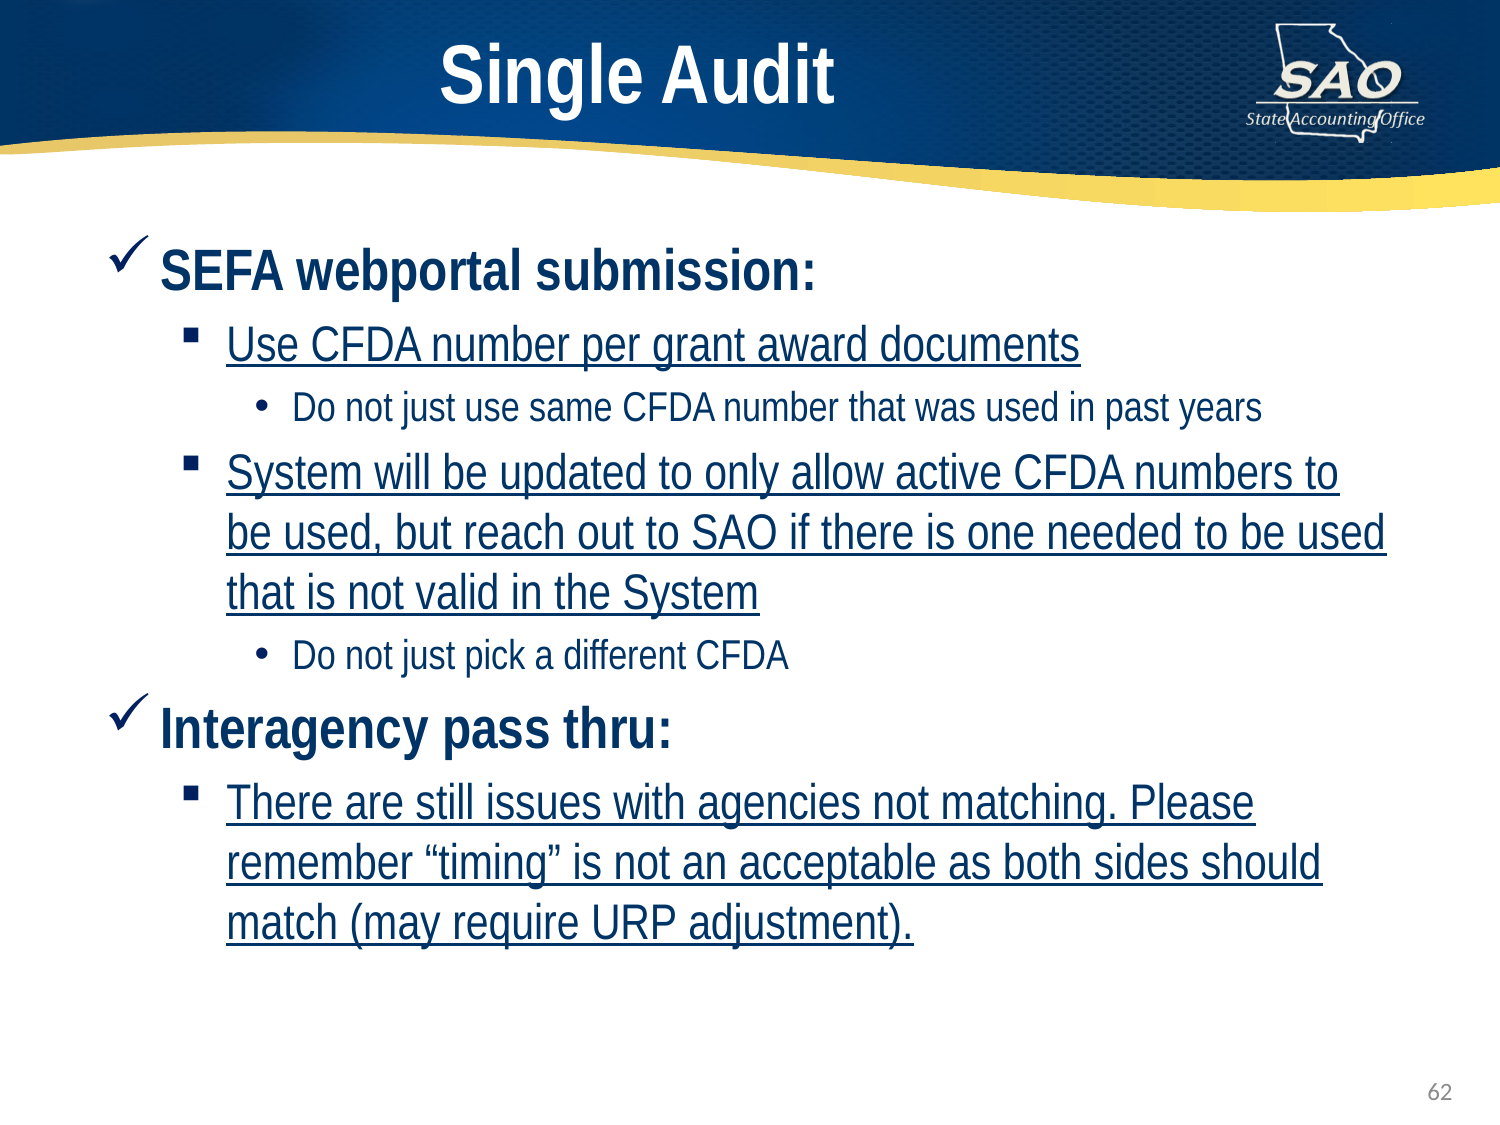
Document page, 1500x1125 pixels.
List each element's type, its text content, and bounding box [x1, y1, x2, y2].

text_box 62 [1412, 1067, 1500, 1125]
picture [0, 0, 1500, 180]
title Single Audit [112, 12, 1163, 150]
list SEFA webportal submission: Use CFDA number per grant award documents Do not just use same CFDA number that was used in past years System will be updated to only allow active CFDA numbers to be used, but reach out to SAO if there is one needed to be used that is not valid in the System Do not just pick a different CFDA Interagency pass thru: There are still issues with agencies not matching. Please remember “timing” is not an acceptable as both sides should match (may require URP adjustment). [89, 224, 1403, 1087]
